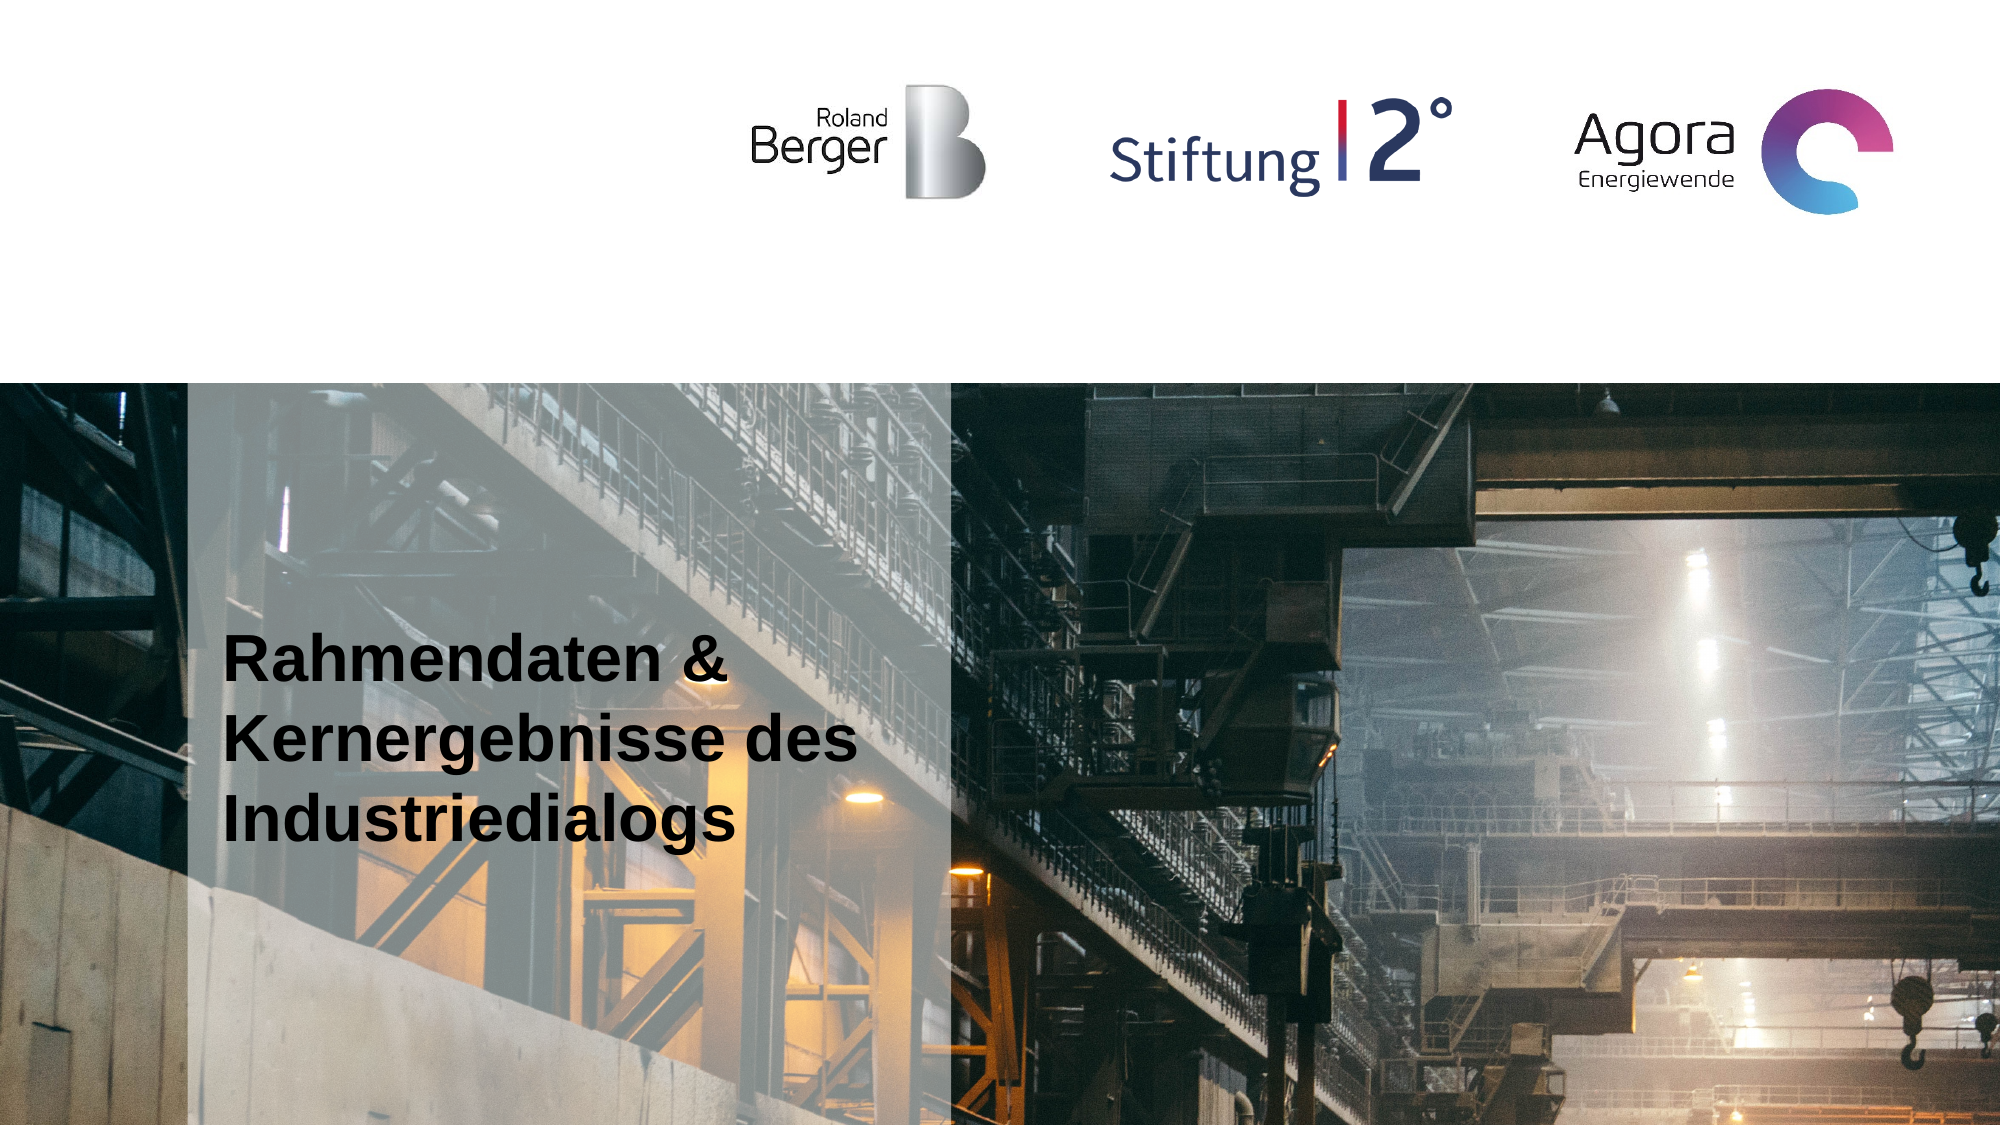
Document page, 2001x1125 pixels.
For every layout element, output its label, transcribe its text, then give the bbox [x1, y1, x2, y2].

picture [1564, 84, 1903, 219]
picture [1110, 97, 1452, 197]
title Rahmendaten & Kernergebnisse des Industriedialogs [187, 343, 952, 1125]
picture [740, 80, 999, 204]
picture [0, 383, 187, 1125]
picture [952, 383, 2000, 1125]
